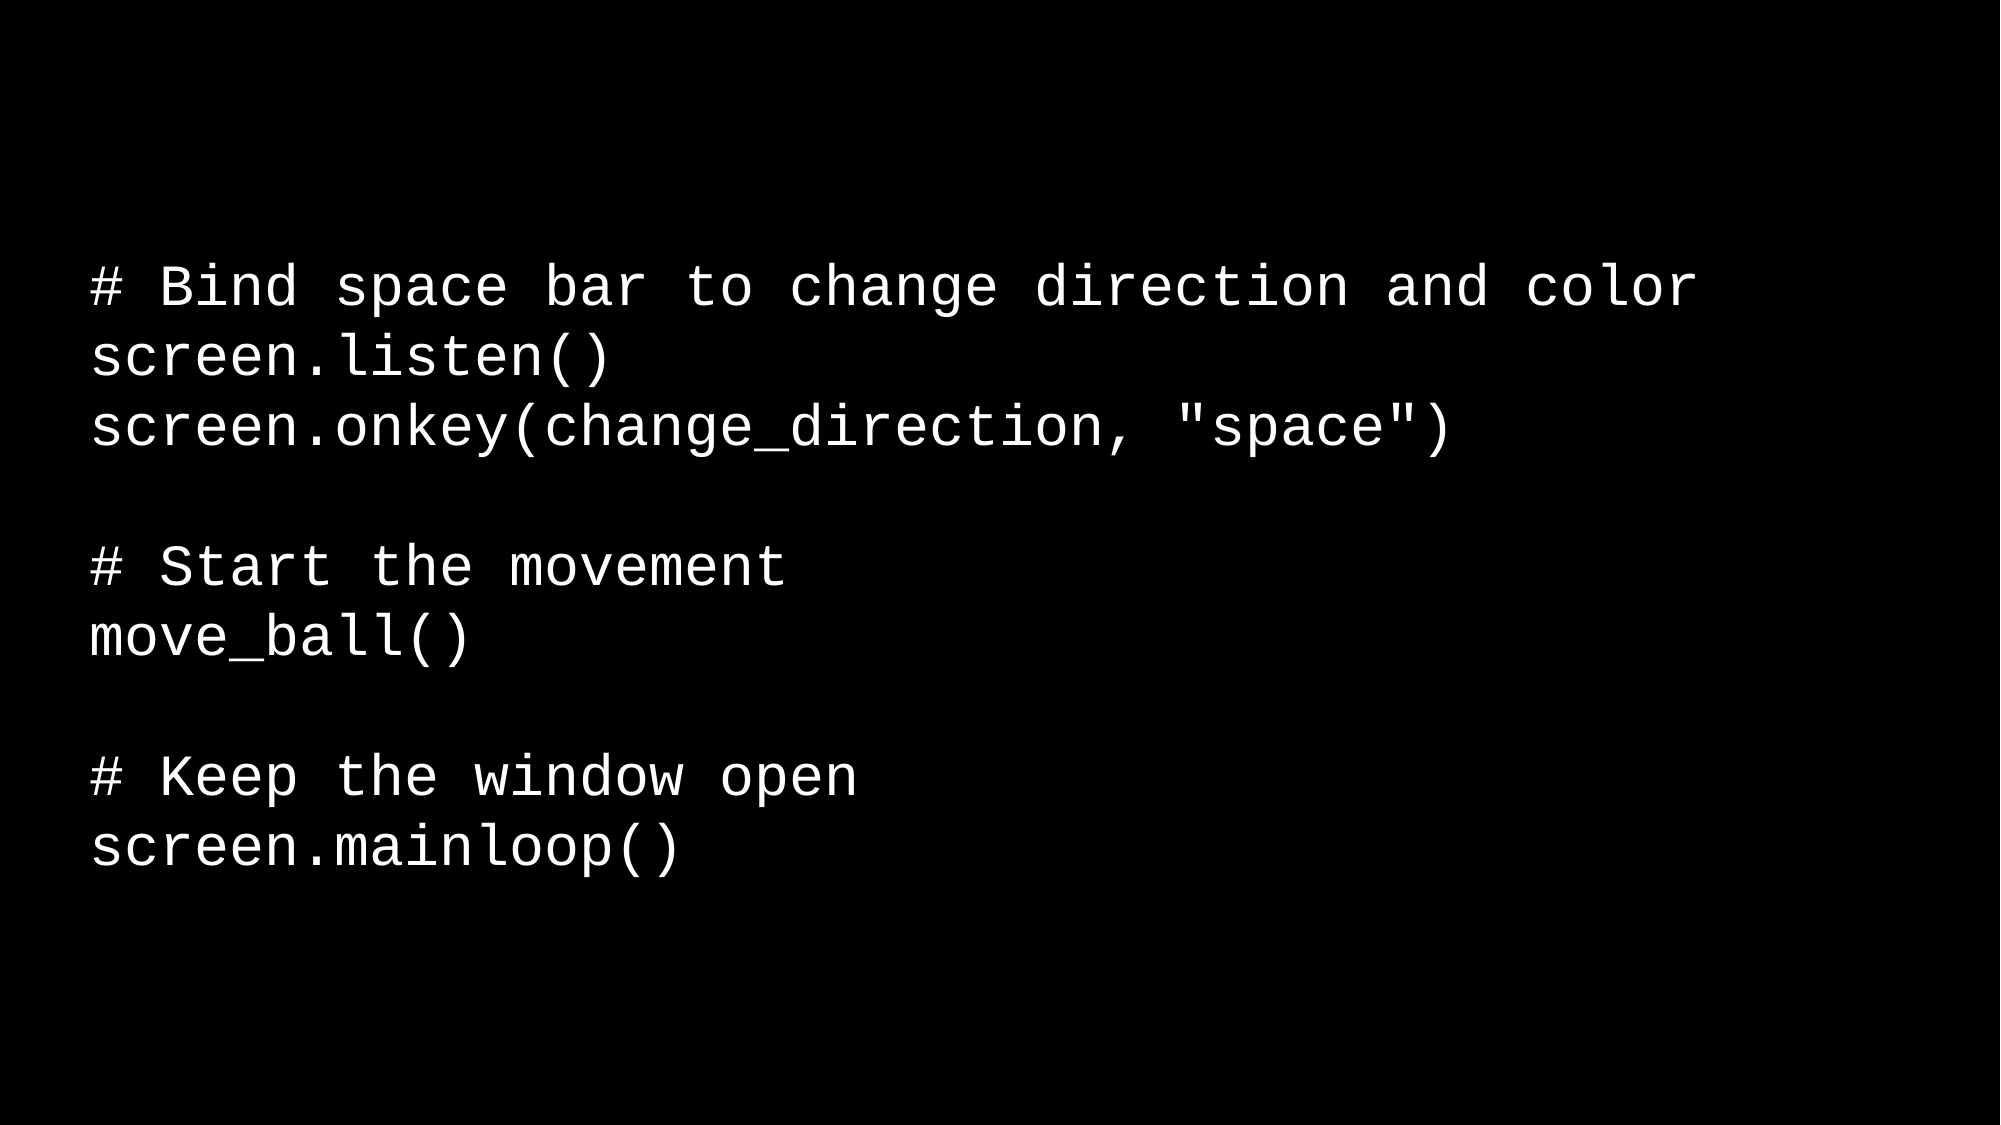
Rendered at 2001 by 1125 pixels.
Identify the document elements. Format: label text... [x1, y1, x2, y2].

text_box # Bind space bar to change direction and color screen.listen() screen.onkey(change_direction, "space") # Start the movement move_ball() # Keep the window open screen.mainloop() [0, 0, 2000, 1125]
